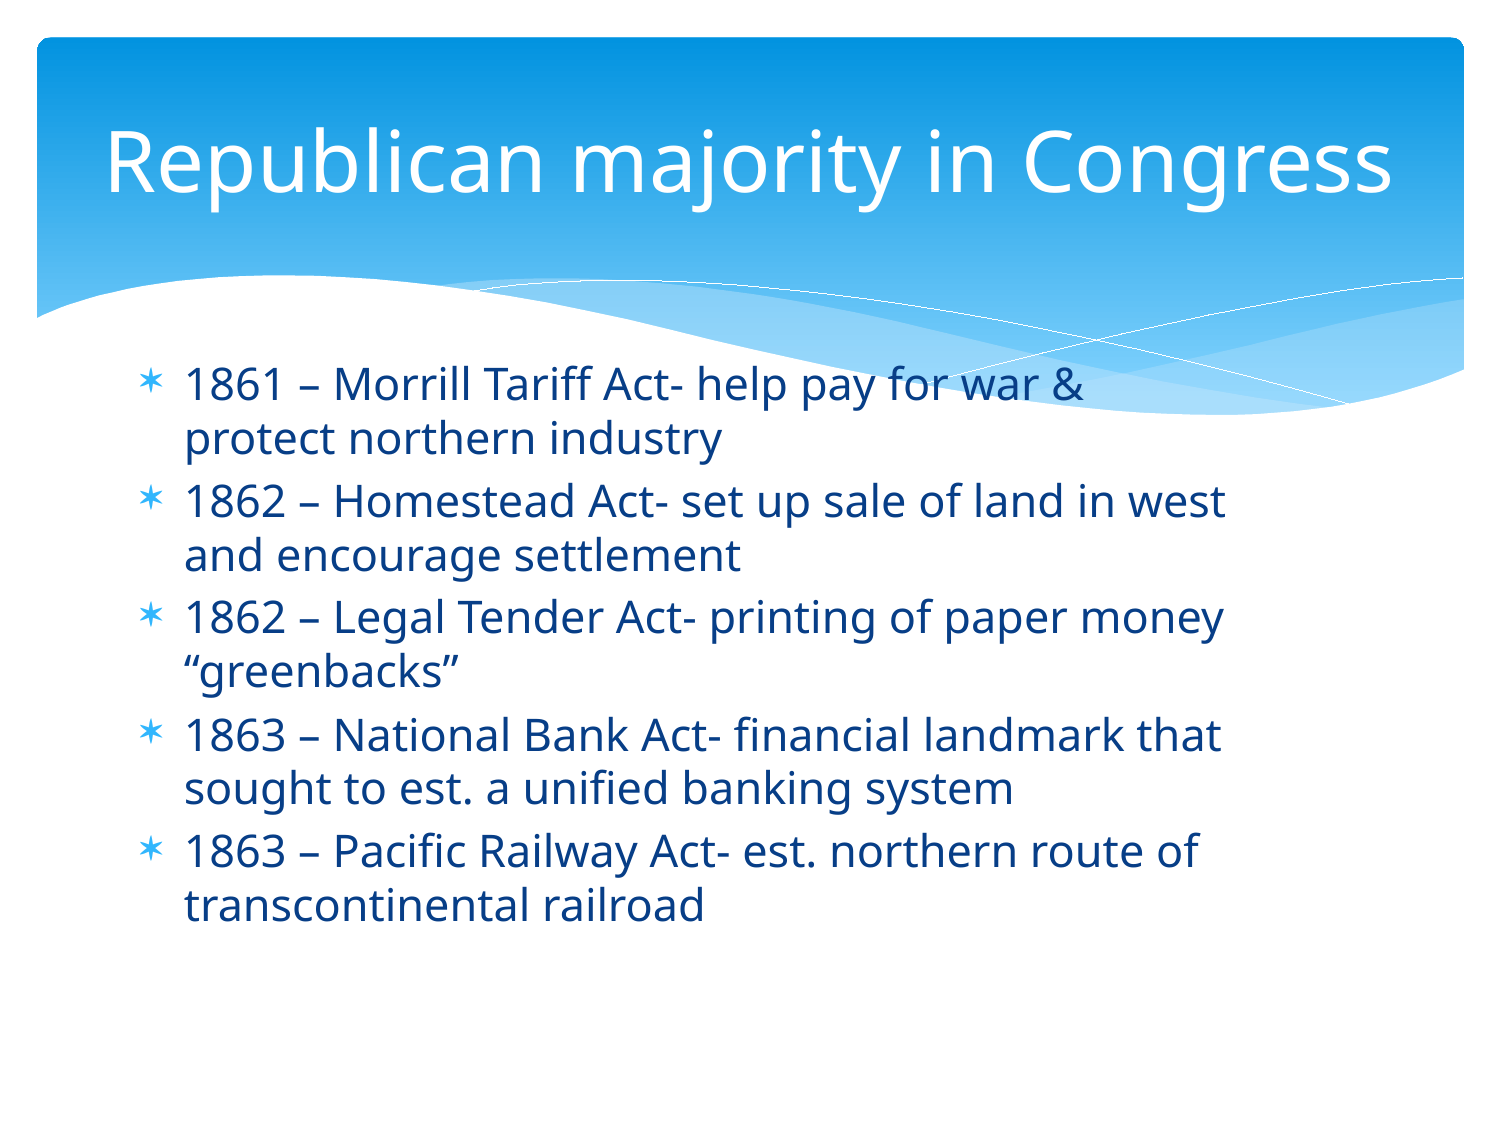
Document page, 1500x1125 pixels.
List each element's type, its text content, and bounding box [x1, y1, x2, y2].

title Republican majority in Congress [75, 55, 1425, 261]
list 1861 – Morrill Tariff Act- help pay for war & protect northern industry 1862 – Homestead Act- set up sale of land in west and encourage settlement 1862 – Legal Tender Act- printing of paper money “greenbacks” 1863 – National Bank Act- financial landmark that sought to est. a unified banking system 1863 – Pacific Railway Act- est. northern route of transcontinental railroad [125, 347, 1257, 939]
